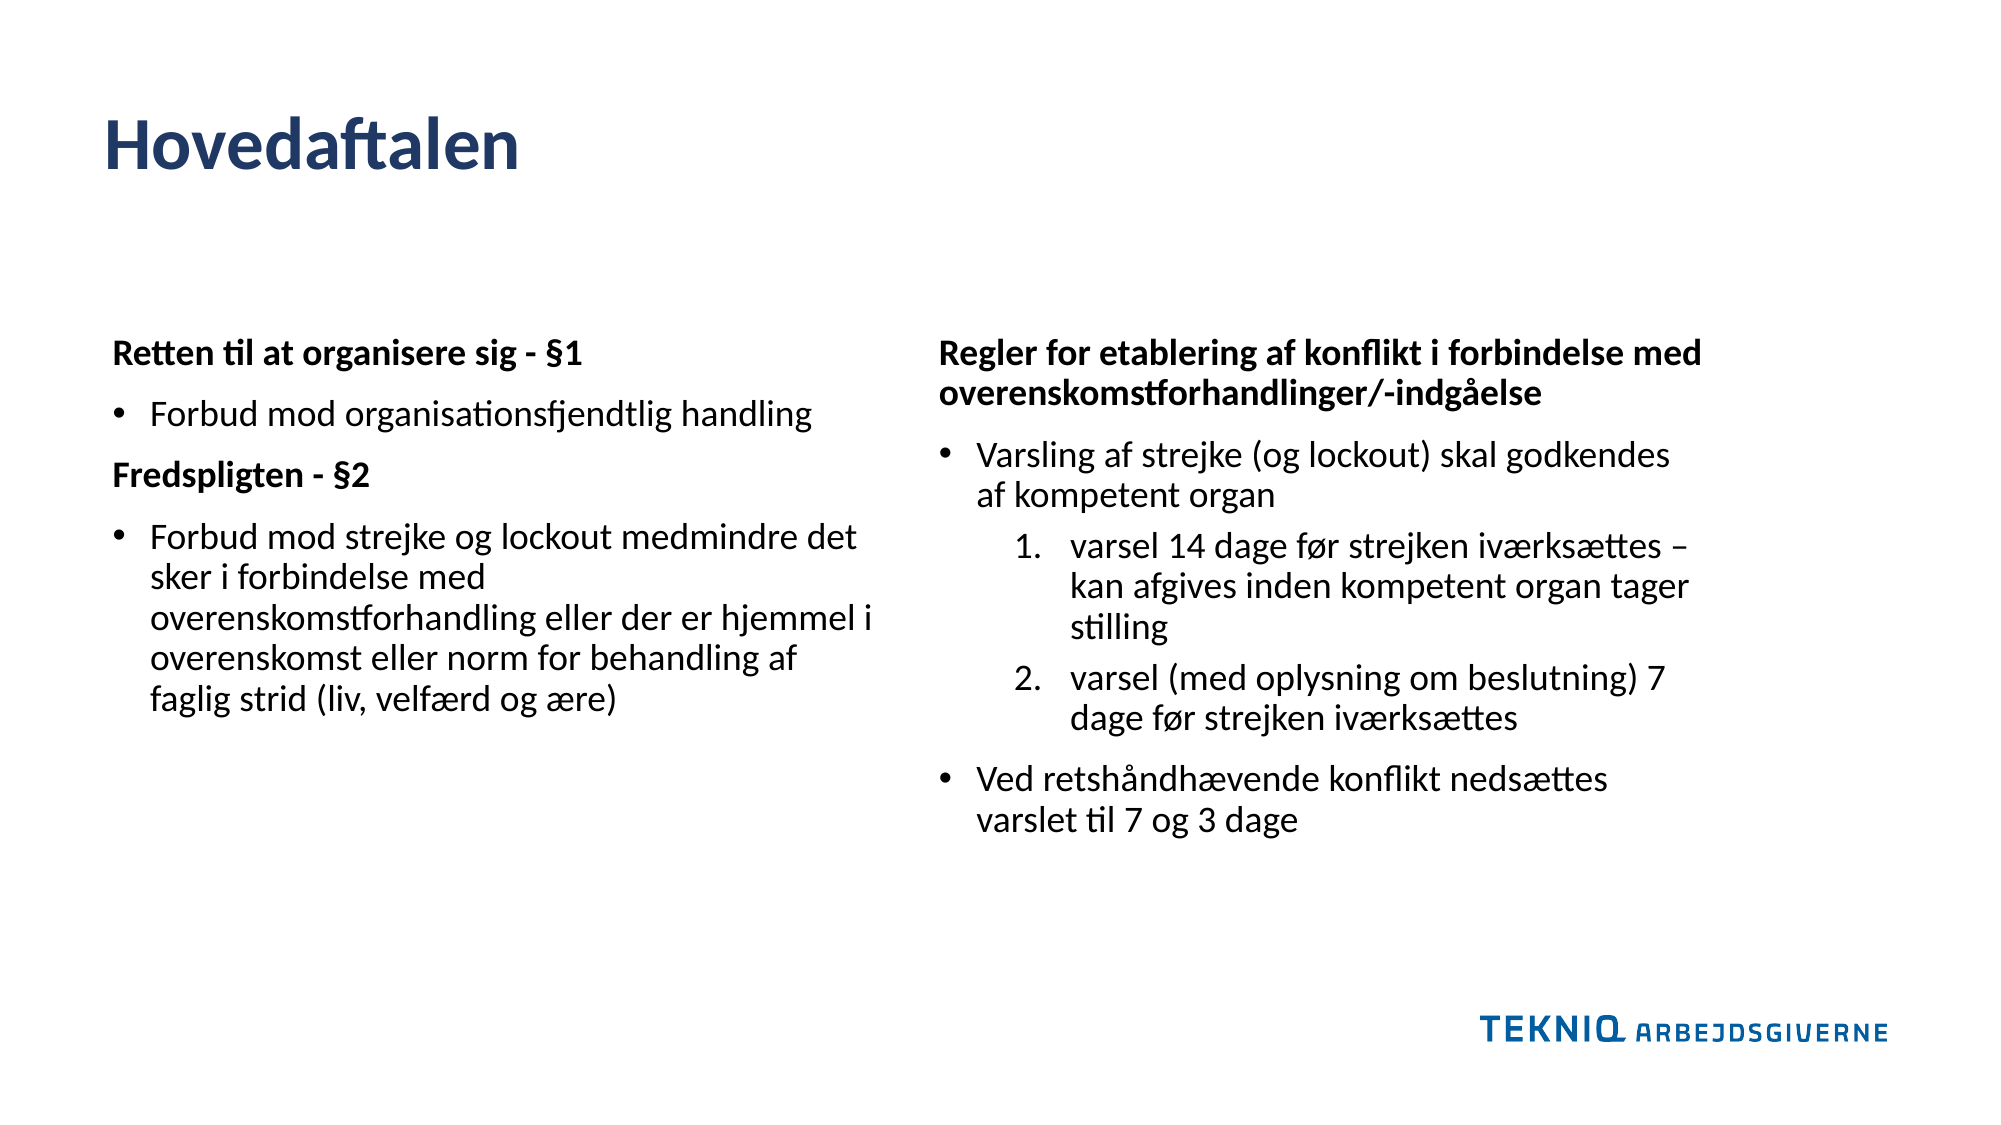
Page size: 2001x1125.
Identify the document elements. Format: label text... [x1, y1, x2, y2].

list Retten til at organisere sig - §1 Forbud mod organisationsfjendtlig handling Fredspligten - §2 Forbud mod strejke og lockout medmindre det sker i forbindelse med overenskomstforhandling eller der er hjemmel i overenskomst eller norm for behandling af faglig strid (liv, velfærd og ære) Regler for etablering af konflikt i forbindelse med overenskomstforhandlinger/-indgåelse Varsling af strejke (og lockout) skal godkendes af kompetent organ varsel 14 dage før strejken iværksættes – kan afgives inden kompetent organ tager stilling varsel (med oplysning om beslutning) 7 dage før strejken iværksættes Ved retshåndhævende konflikt nedsættes varslet til 7 og 3 dage [112, 325, 1707, 786]
picture [1480, 1015, 1887, 1042]
list Hovedaftalen [89, 97, 1784, 263]
